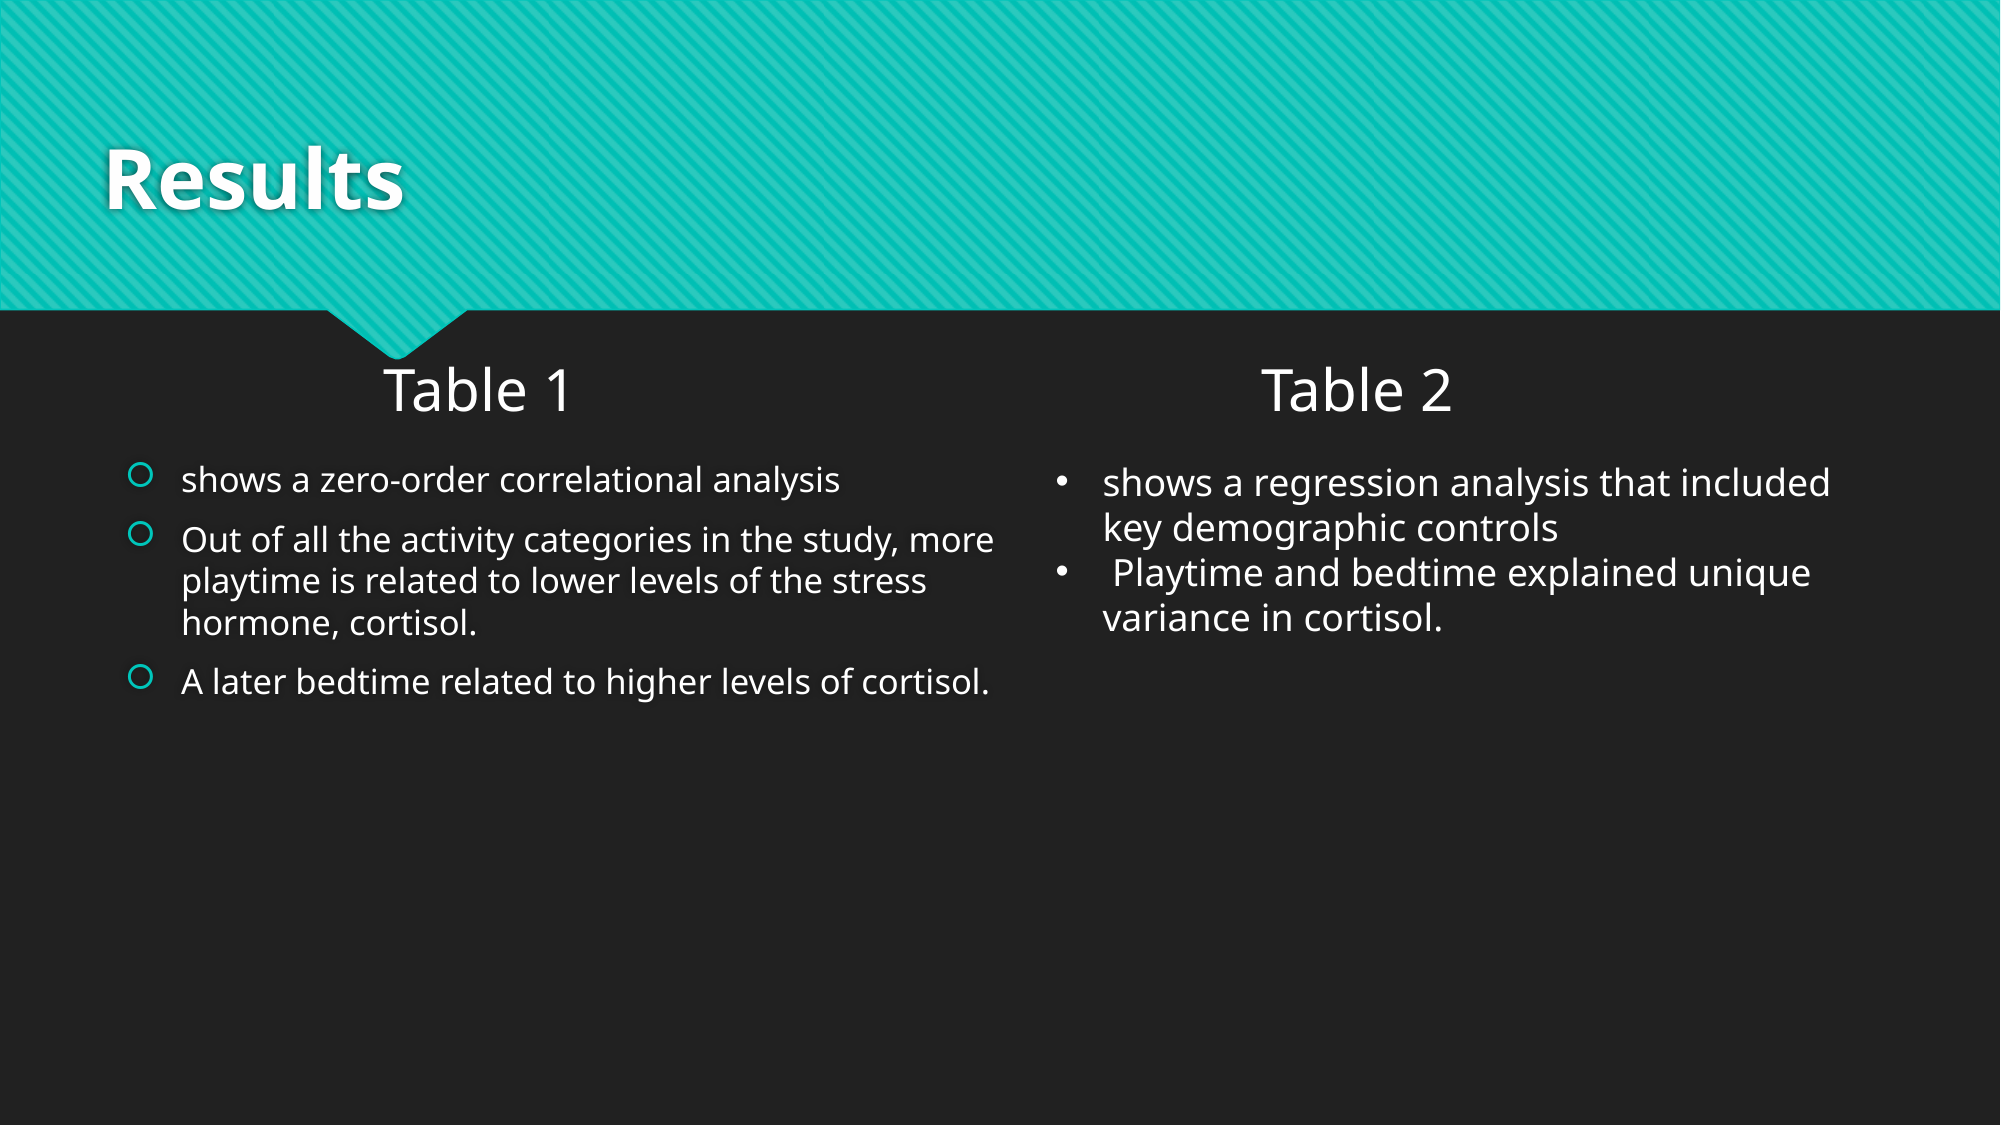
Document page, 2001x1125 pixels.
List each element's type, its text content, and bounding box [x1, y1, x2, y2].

text_box Table 1 [369, 345, 819, 431]
list shows a zero-order correlational analysis Out of all the activity categories in the study, more playtime is related to lower levels of the stress hormone, cortisol. A later bedtime related to higher levels of cortisol. [110, 450, 1011, 747]
text_box shows a regression analysis that included key demographic controls Playtime and bedtime explained unique variance in cortisol. [1040, 451, 1902, 736]
text_box Table 2 [1246, 345, 1697, 431]
title Results [87, 16, 1813, 234]
